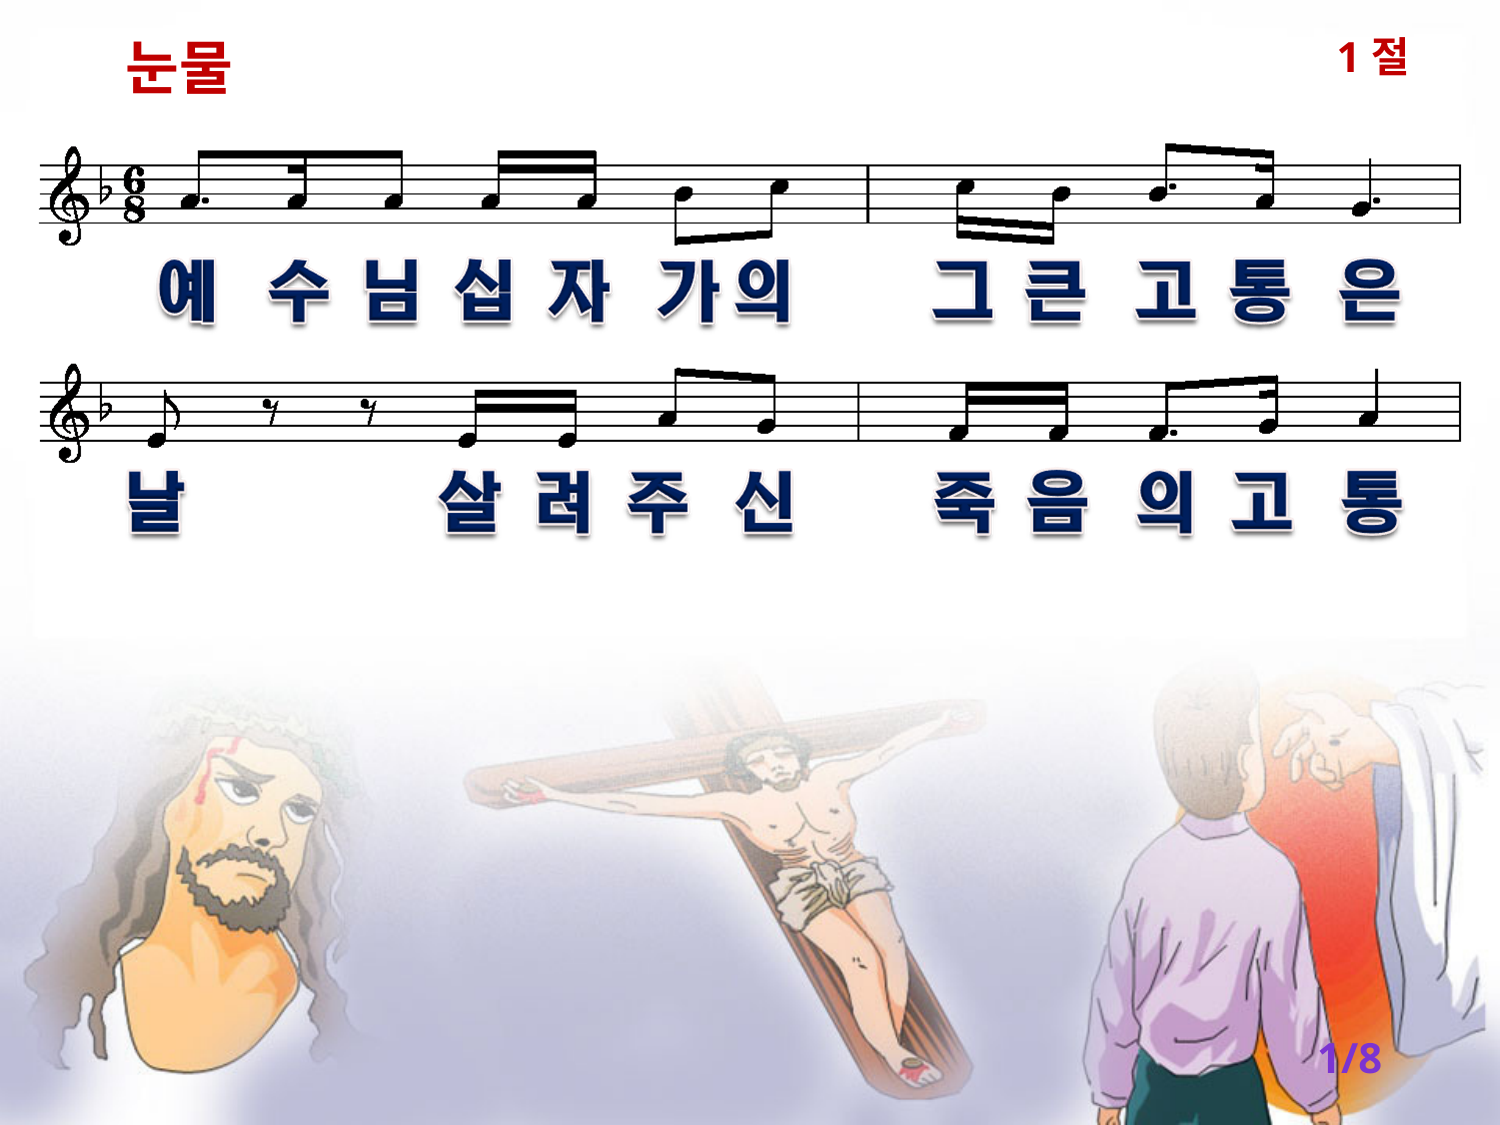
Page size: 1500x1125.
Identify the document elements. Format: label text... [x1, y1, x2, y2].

text_box 1/8 [1301, 1024, 1398, 1090]
text_box 눈물 [110, 23, 249, 101]
text_box 1절 [1321, 23, 1426, 89]
picture [0, 0, 1500, 1125]
